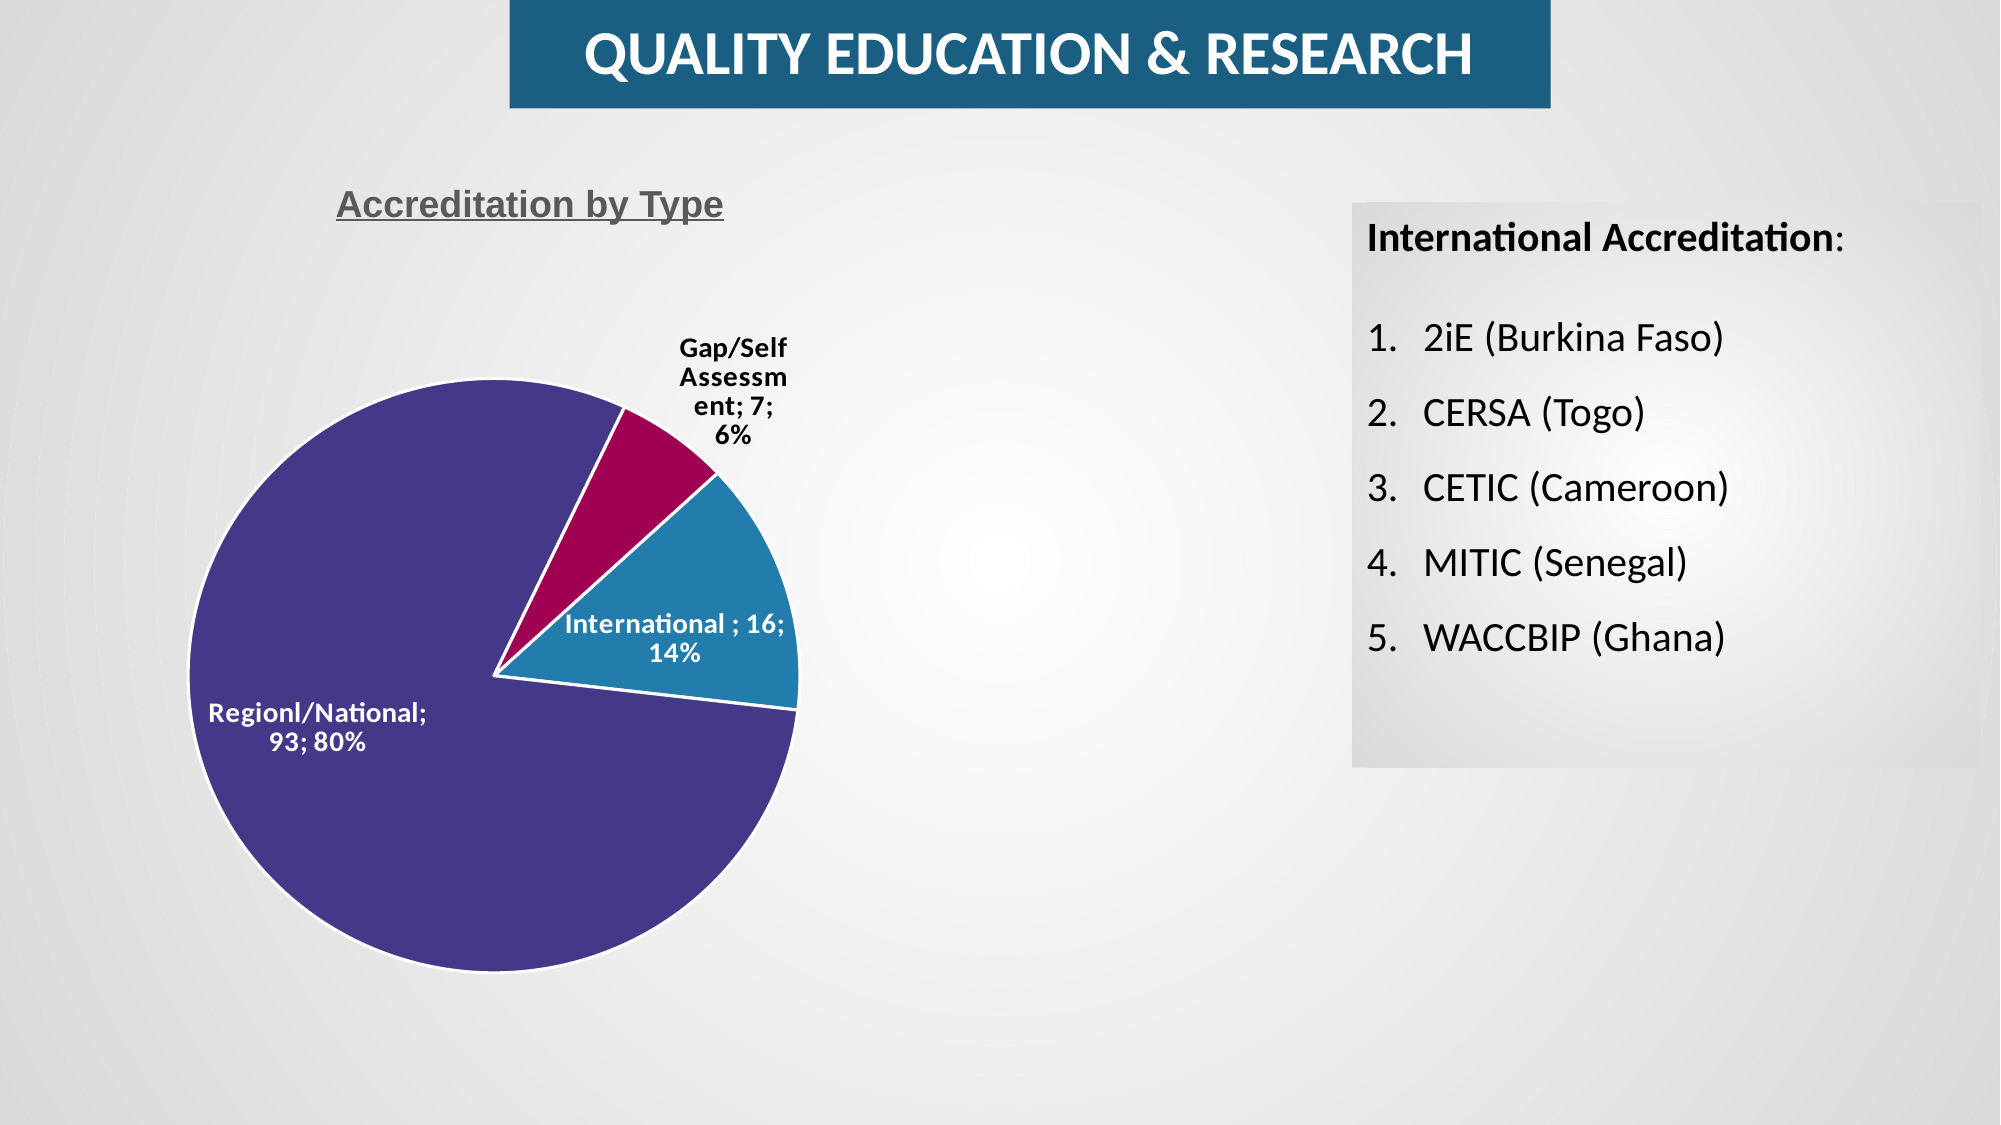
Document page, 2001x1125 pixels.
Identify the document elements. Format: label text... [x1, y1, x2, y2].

text_box International Accreditation: 2iE (Burkina Faso) CERSA (Togo) CETIC (Cameroon) MITIC (Senegal) WACCBIP (Ghana) [1352, 202, 1981, 768]
text_box QUALITY EDUCATION & RESEARCH [509, 0, 1551, 109]
text_box Accreditation by Type [30, 172, 1031, 233]
chart [46, 313, 936, 1125]
